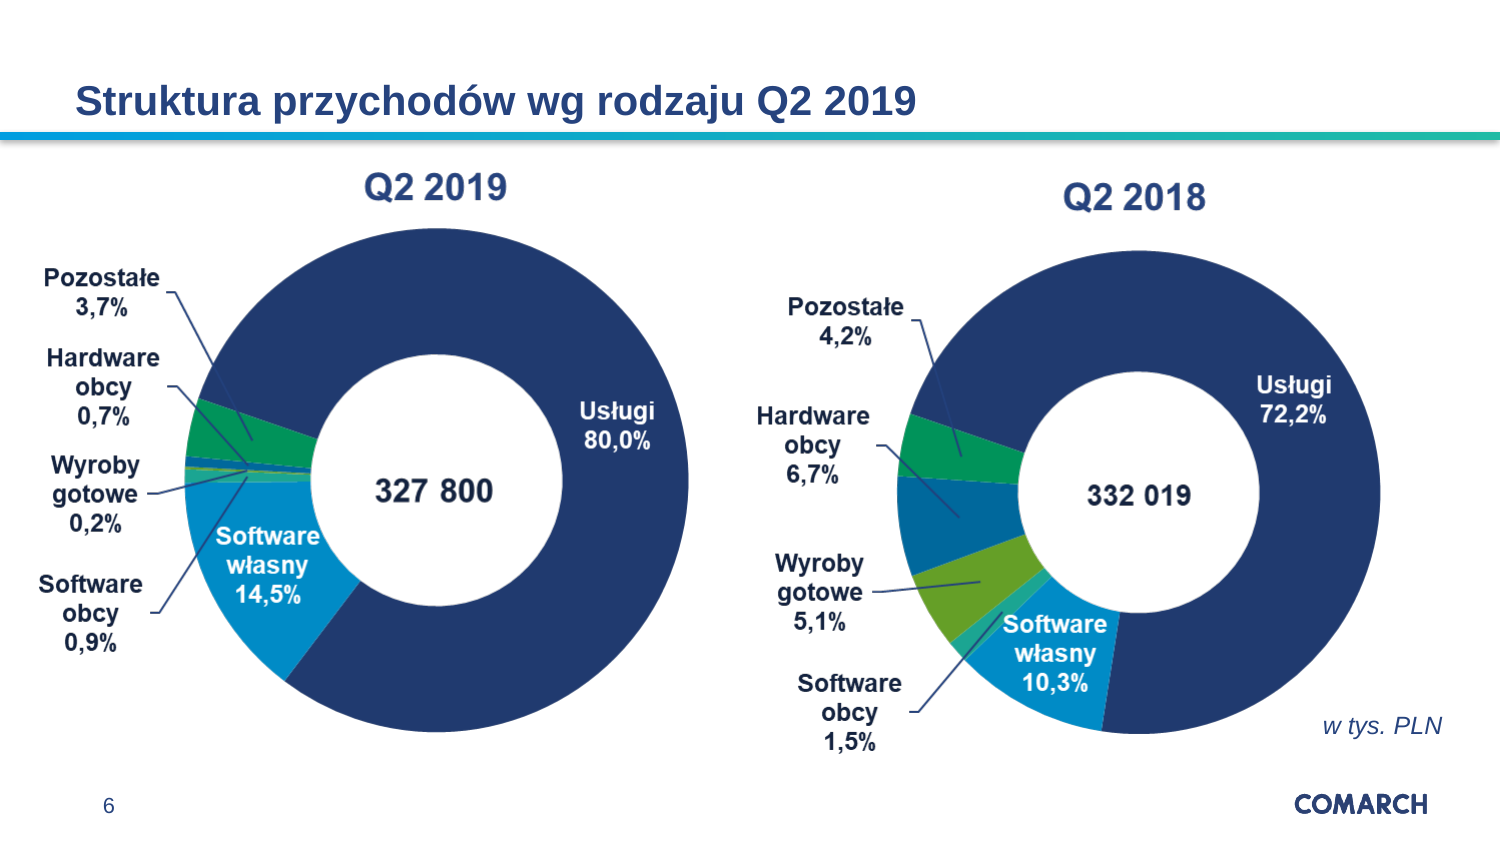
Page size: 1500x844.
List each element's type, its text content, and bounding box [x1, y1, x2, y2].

picture [26, 108, 1427, 783]
list Struktura przychodów wg rodzaju Q2 2019 [75, 17, 1427, 108]
slide_number 6 [75, 790, 143, 827]
picture [1294, 793, 1427, 814]
text_box w tys. PLN [1432, 705, 1452, 744]
